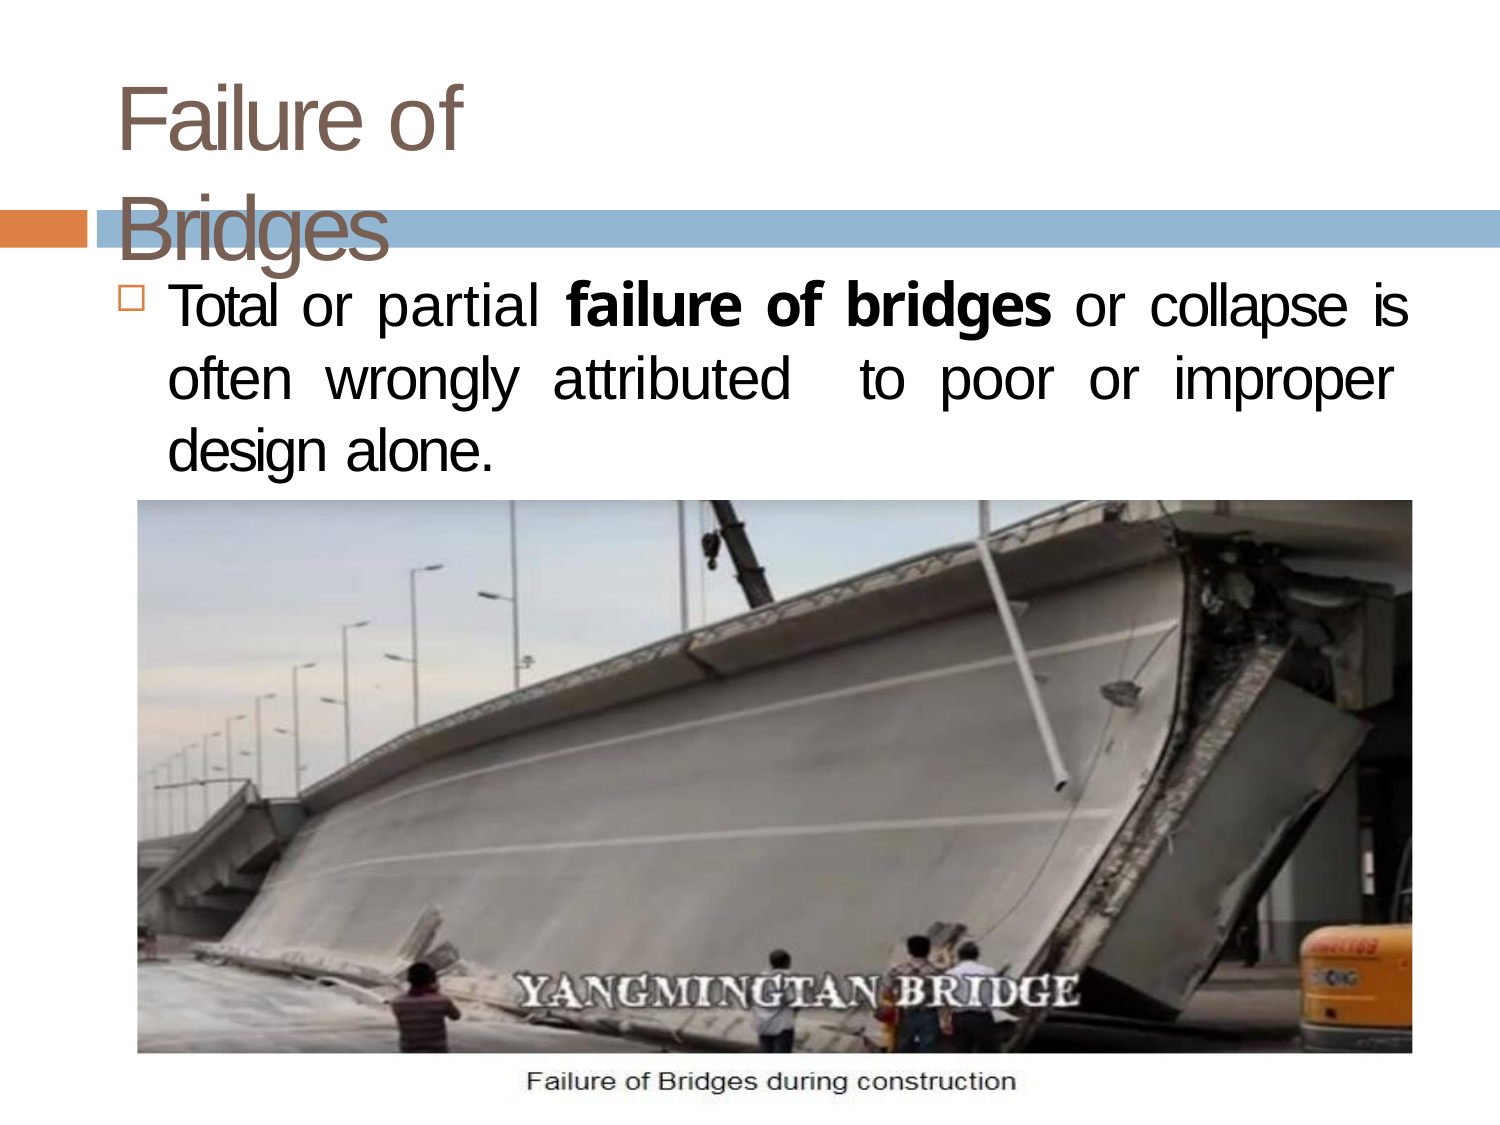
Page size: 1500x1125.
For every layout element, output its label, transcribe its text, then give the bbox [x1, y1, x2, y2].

title Failure of Bridges [113, 56, 766, 264]
text_box [137, 500, 1413, 1106]
text_box Total or partial failure of bridges or collapse is often wrongly attributed to poor or improper design alone. [113, 264, 1426, 484]
